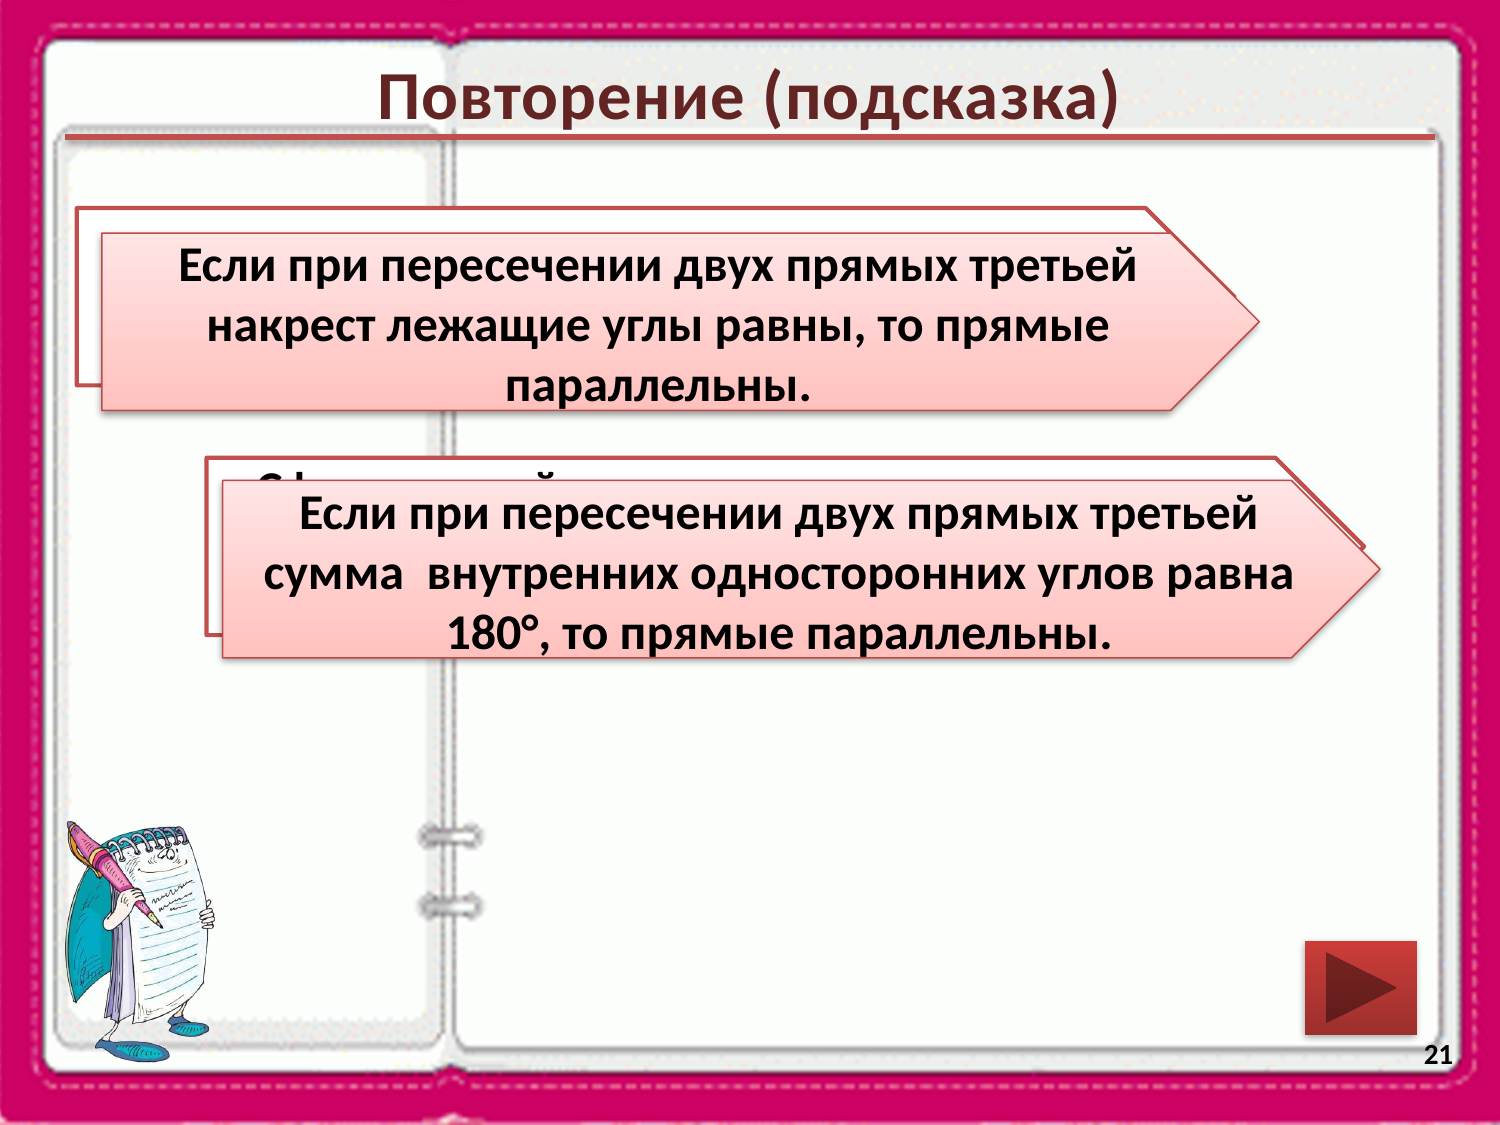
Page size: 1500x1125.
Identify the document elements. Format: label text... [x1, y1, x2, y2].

text_box Если при пересечении двух прямых третьей накрест лежащие углы равны, то прямые параллельны. [101, 232, 1260, 412]
slide_number 21 [1328, 1023, 1469, 1084]
text_box [1305, 940, 1418, 1036]
title Повторение (подсказка) [64, 42, 1436, 135]
text_box Сформулируйте признак параллельности двух прямых относительно внутренних односторонних углов. [204, 455, 1367, 638]
picture [0, 0, 1500, 1125]
text_box Если при пересечении двух прямых третьей сумма внутренних односторонних углов равна 180°, то прямые параллельны. [221, 479, 1381, 659]
text_box Сформулируйте признак параллельности двух прямых относительно накрест лежащих углов. [74, 205, 1237, 388]
